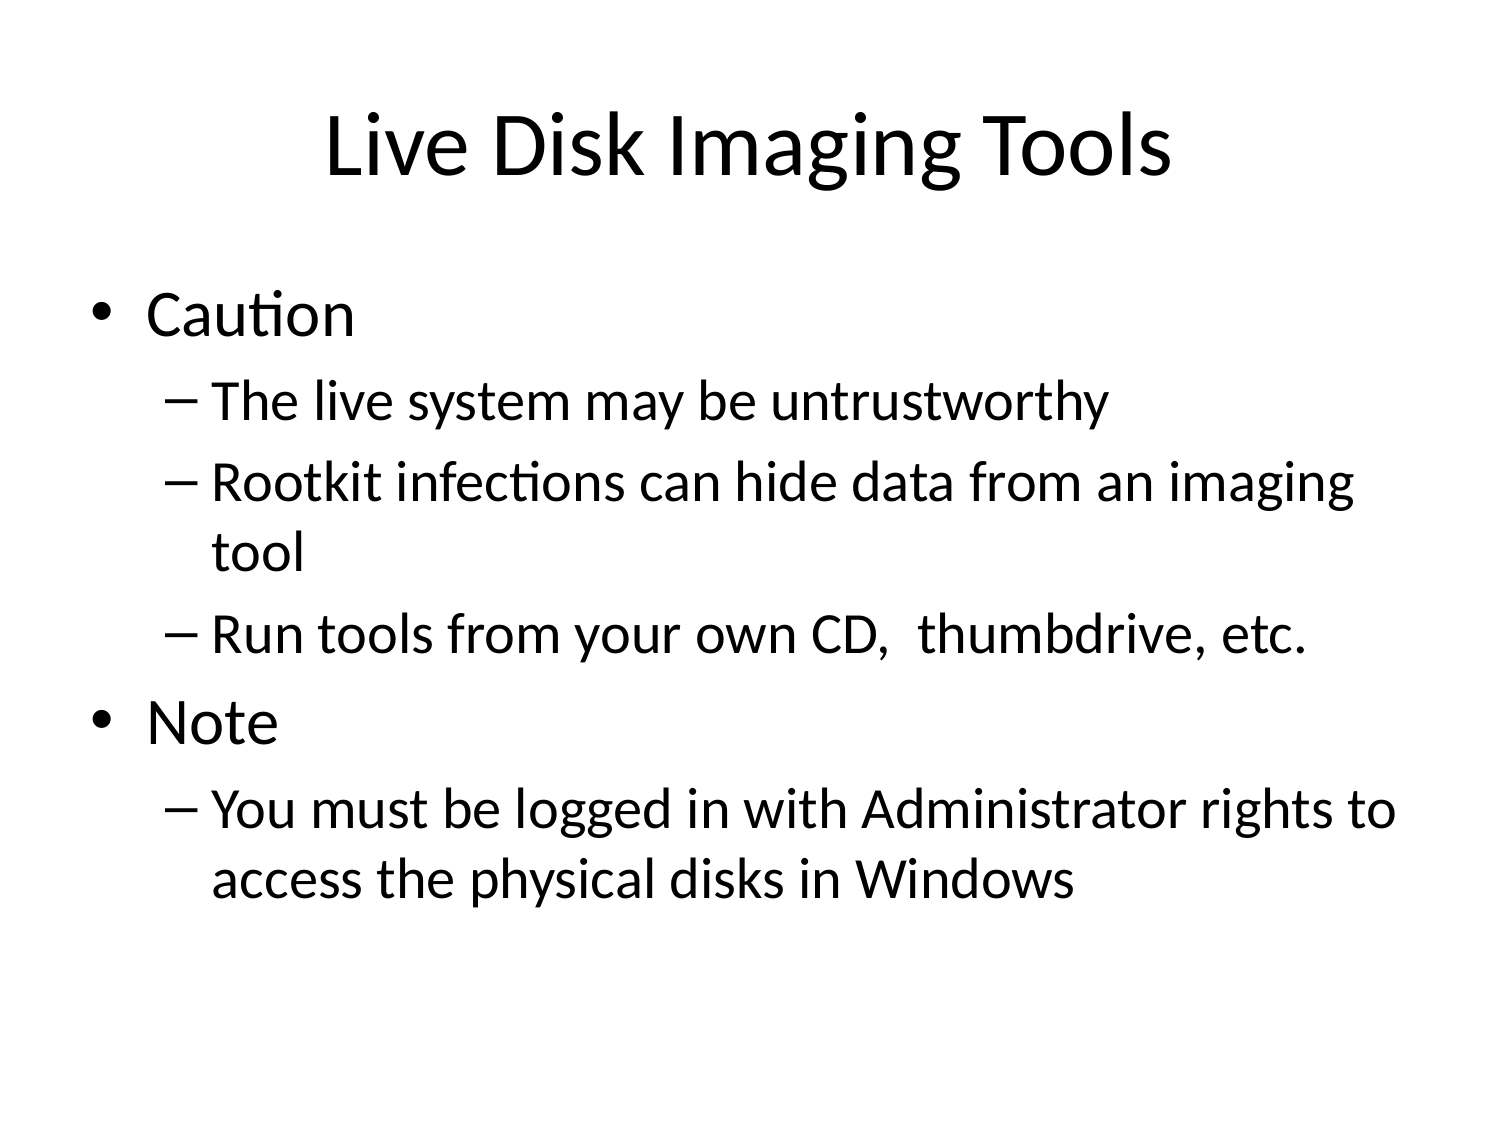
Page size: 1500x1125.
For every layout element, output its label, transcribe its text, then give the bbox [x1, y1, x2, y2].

title Live Disk Imaging Tools [75, 45, 1425, 233]
list Caution The live system may be untrustworthy Rootkit infections can hide data from an imaging tool Run tools from your own CD, thumbdrive, etc. Note You must be logged in with Administrator rights to access the physical disks in Windows [75, 262, 1425, 1005]
